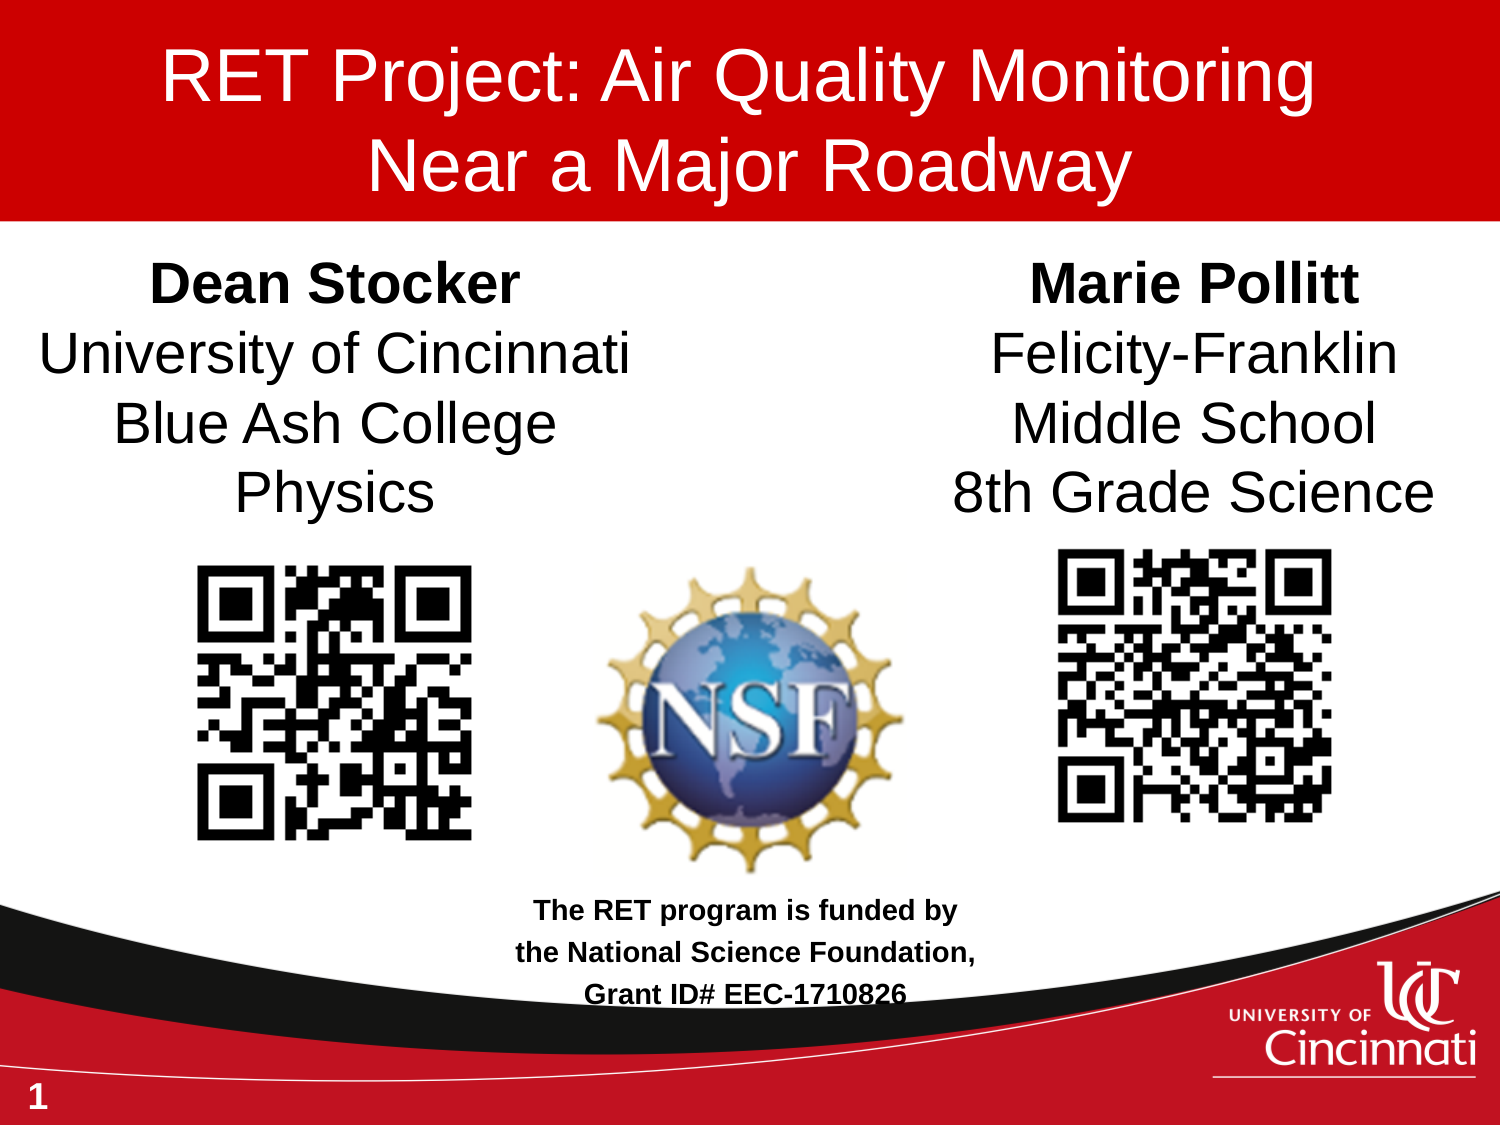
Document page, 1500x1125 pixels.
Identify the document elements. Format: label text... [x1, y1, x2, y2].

subtitle Dean Stocker University of Cincinnati Blue Ash College Physics [1, 229, 670, 572]
title RET Project: Air Quality Monitoring Near a Major Roadway [0, 0, 1500, 222]
picture [0, 222, 1500, 1125]
slide_number 1 [12, 1051, 103, 1125]
text_box Marie Pollitt Felicity-Franklin Middle School 8th Grade Science [887, 229, 1500, 572]
text_box The RET program is funded by the National Science Foundation, Grant ID# EEC-1710826 [412, 867, 1088, 1028]
